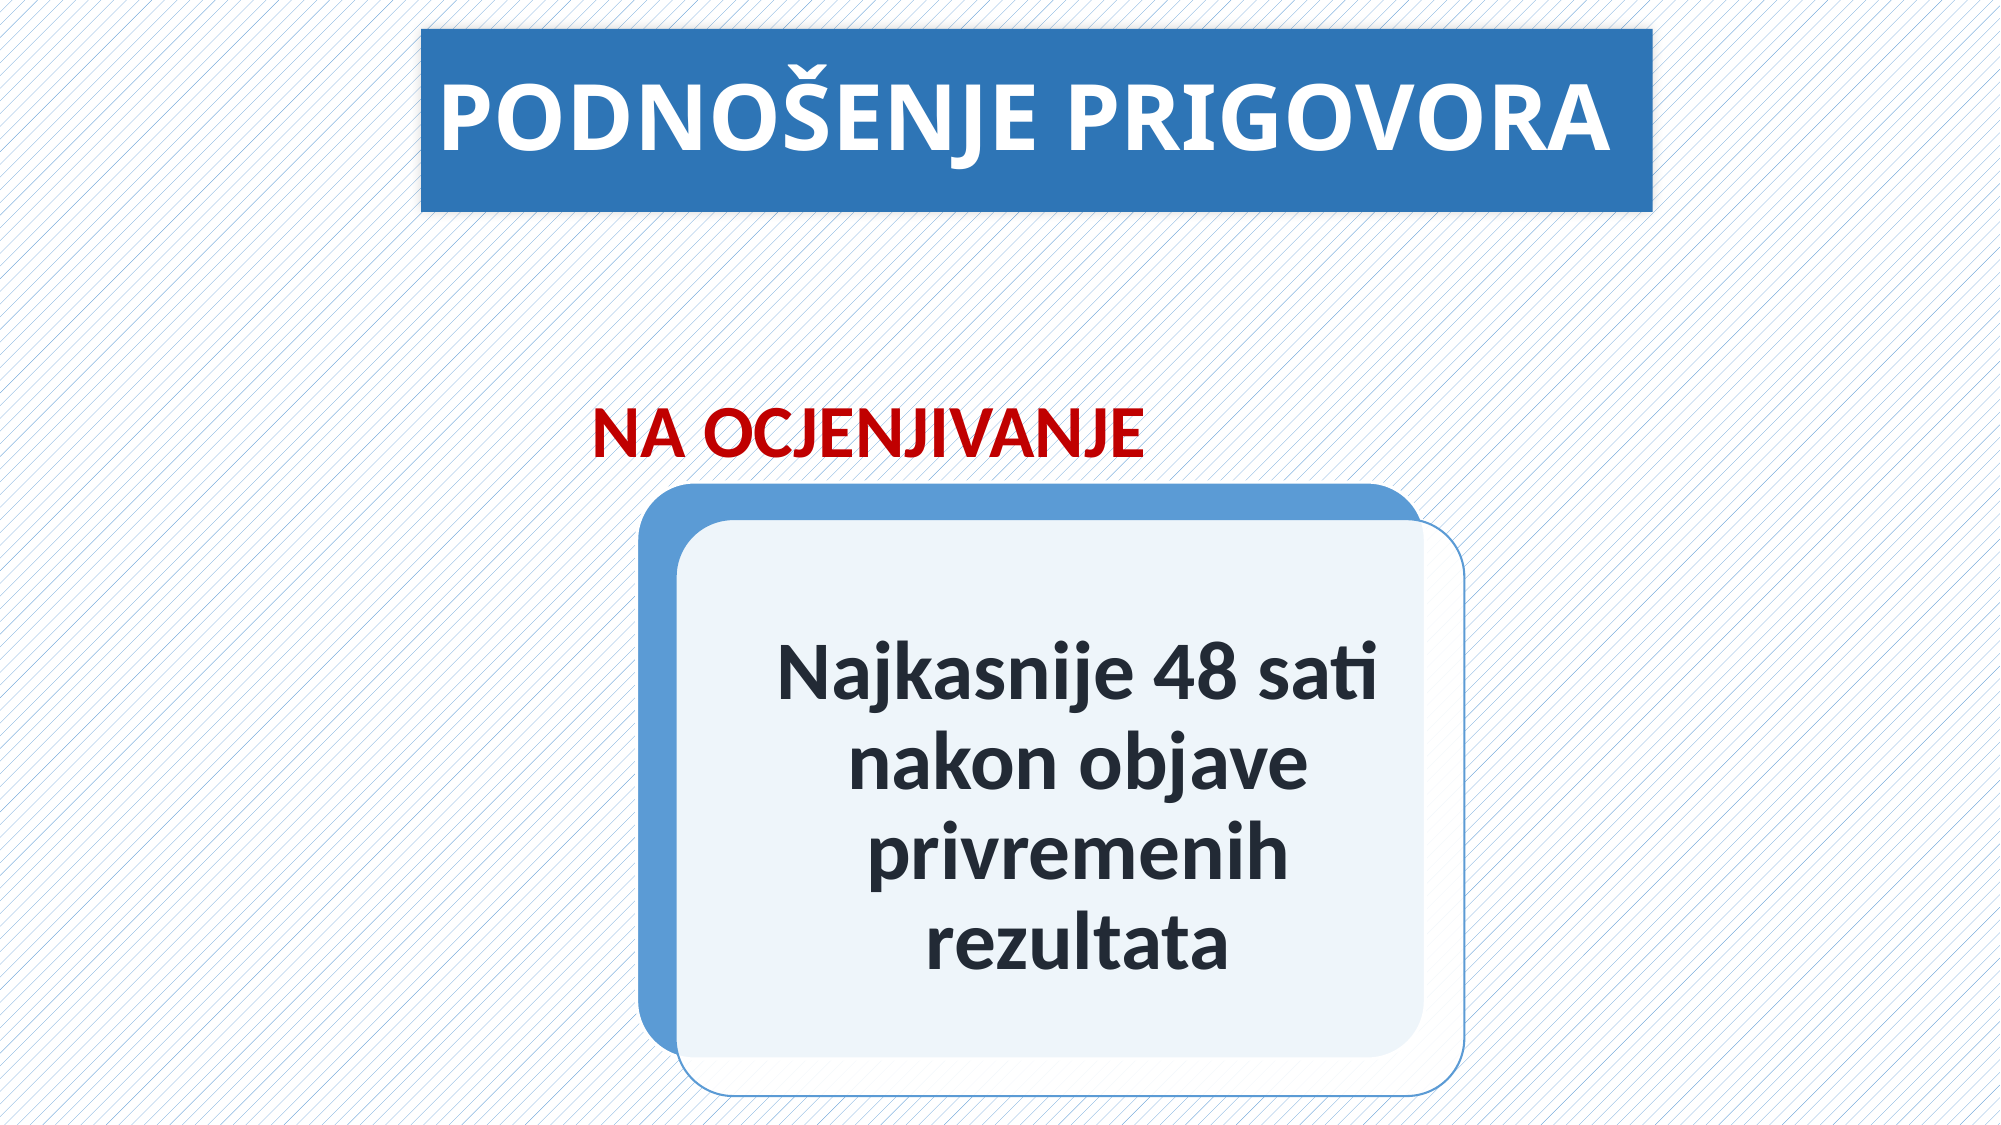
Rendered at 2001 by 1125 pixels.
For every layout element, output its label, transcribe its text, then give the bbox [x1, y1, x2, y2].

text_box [47, 481, 1891, 1097]
title PODNOŠENJE PRIGOVORA [421, 28, 1653, 212]
text_box NA OCJENJIVANJE [74, 284, 1953, 480]
